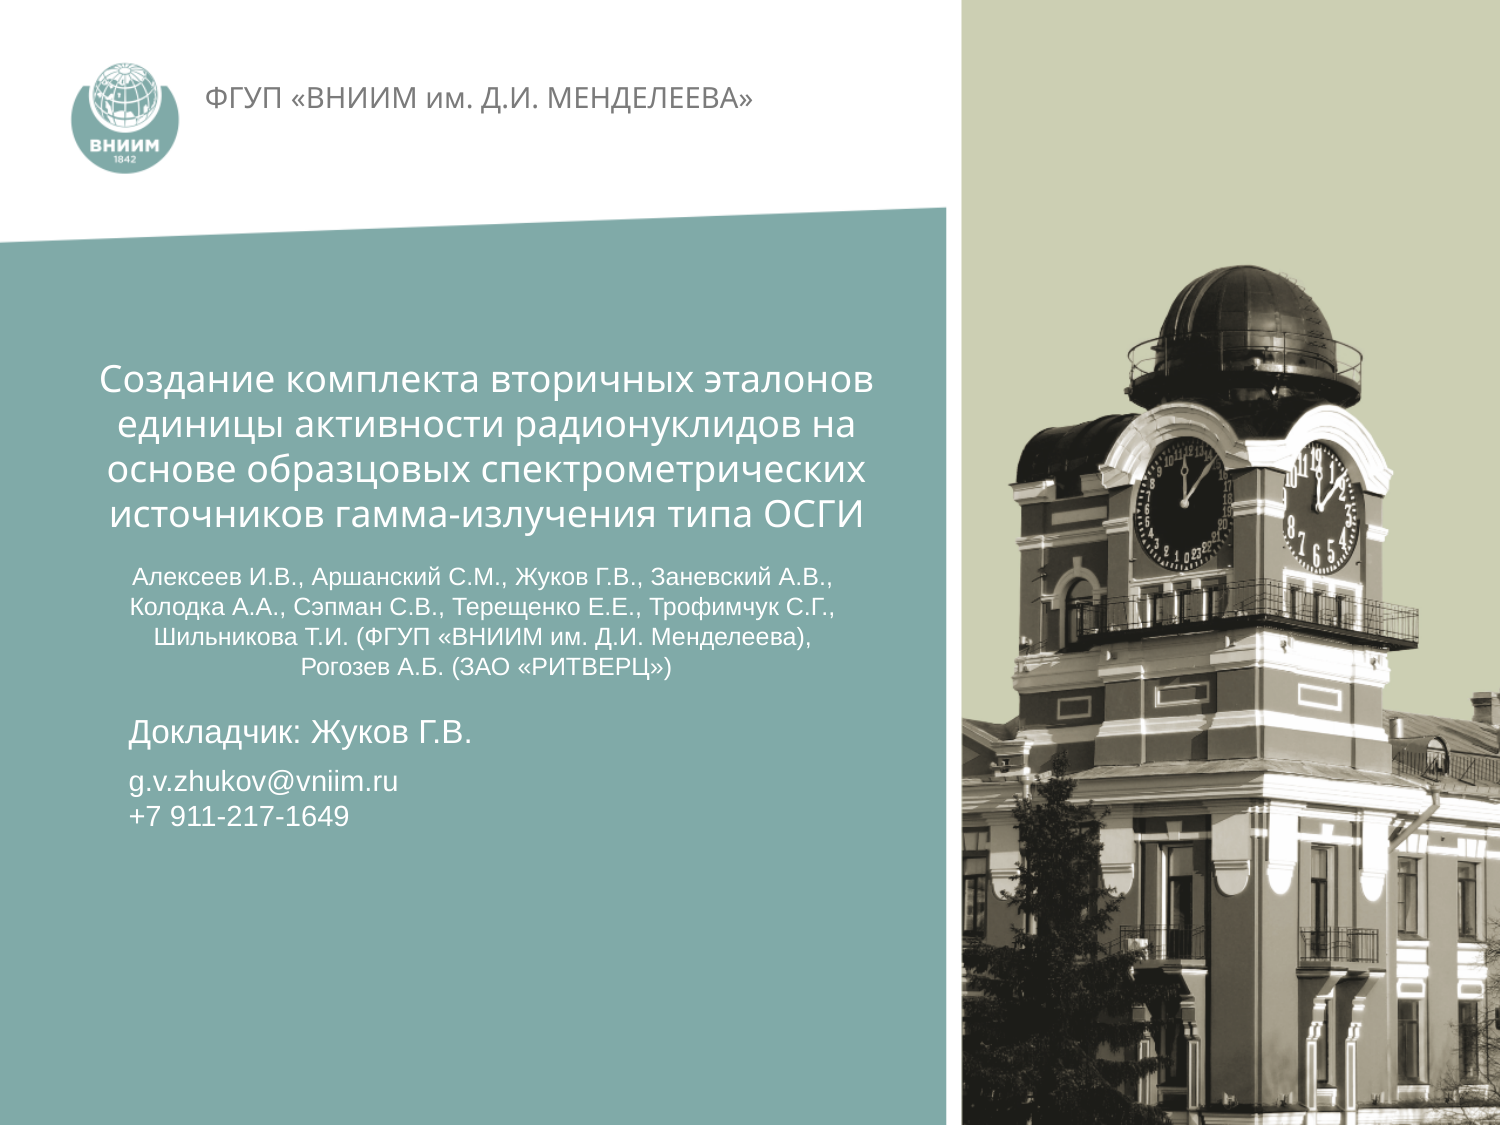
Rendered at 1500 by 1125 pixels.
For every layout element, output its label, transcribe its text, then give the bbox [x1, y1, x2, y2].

text_box Создание комплекта вторичных эталонов единицы активности радионуклидов на основе образцовых спектрометрических источников гамма-излучения типа ОСГИ Алексеев И.В., Аршанский С.М., Жуков Г.В., Заневский А.В., Колодка А.А., Сэпман С.В., Терещенко Е.Е., Трофимчук С.Г., Шильникова Т.И. (ФГУП «ВНИИМ им. Д.И. Менделеева), Рогозев А.Б. (ЗАО «РИТВЕРЦ») Докладчик: Жуков Г.В. g.v.zhukov@vniim.ru +7 911-217-1649 [41, 302, 933, 840]
text_box ФГУП ​«ВНИИМ им. Д.И. МЕНДЕЛЕЕВА»​ [190, 72, 933, 123]
picture [0, 0, 1500, 1125]
